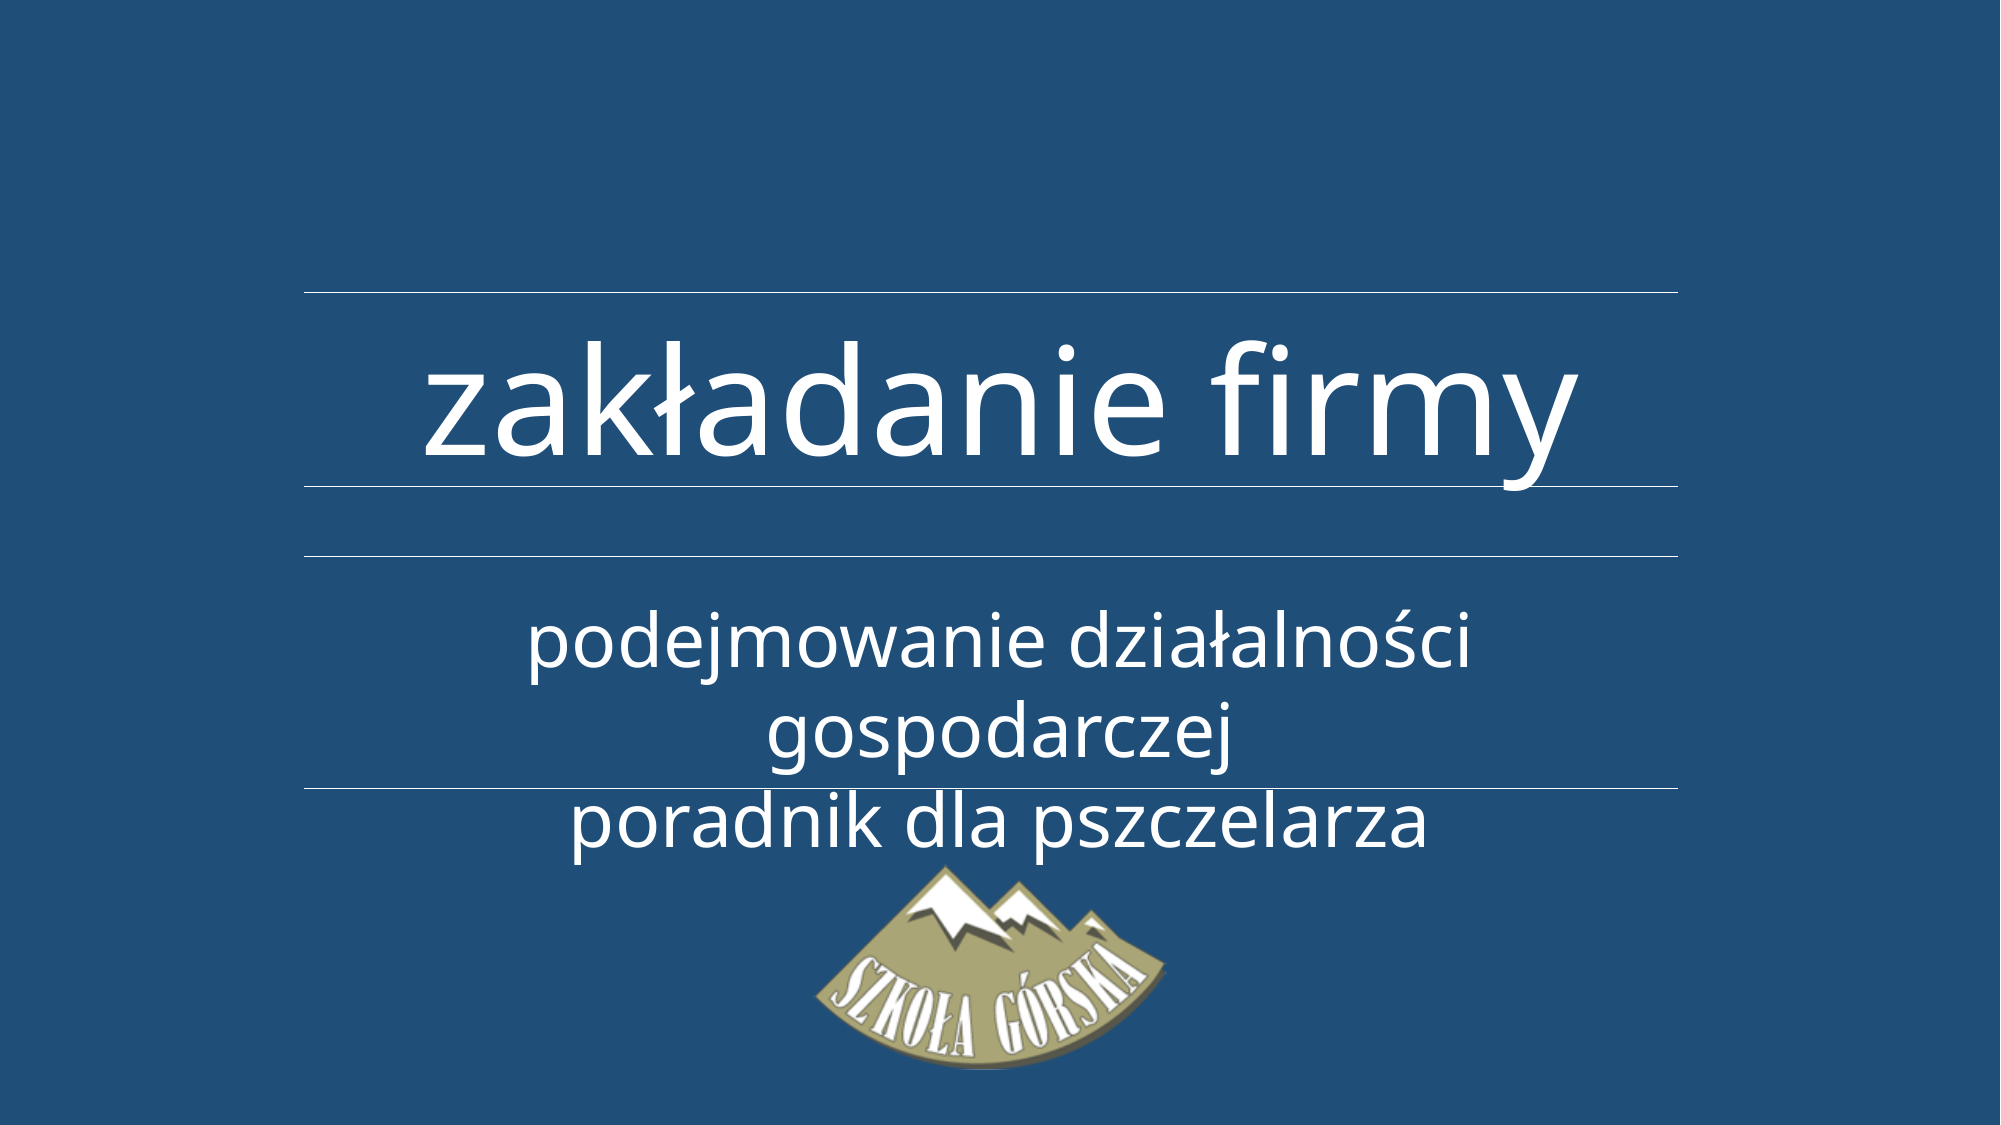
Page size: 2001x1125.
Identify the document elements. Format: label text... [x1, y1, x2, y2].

picture [725, 845, 1257, 1090]
text_box zakładanie firmy [325, 298, 1675, 486]
text_box zakładanie firmy [325, 487, 1675, 493]
text_box podejmowanie działalności gospodarczej poradnik dla pszczelarza [325, 585, 1675, 788]
text_box podejmowanie działalności gospodarczej poradnik dla pszczelarza [325, 789, 1675, 870]
